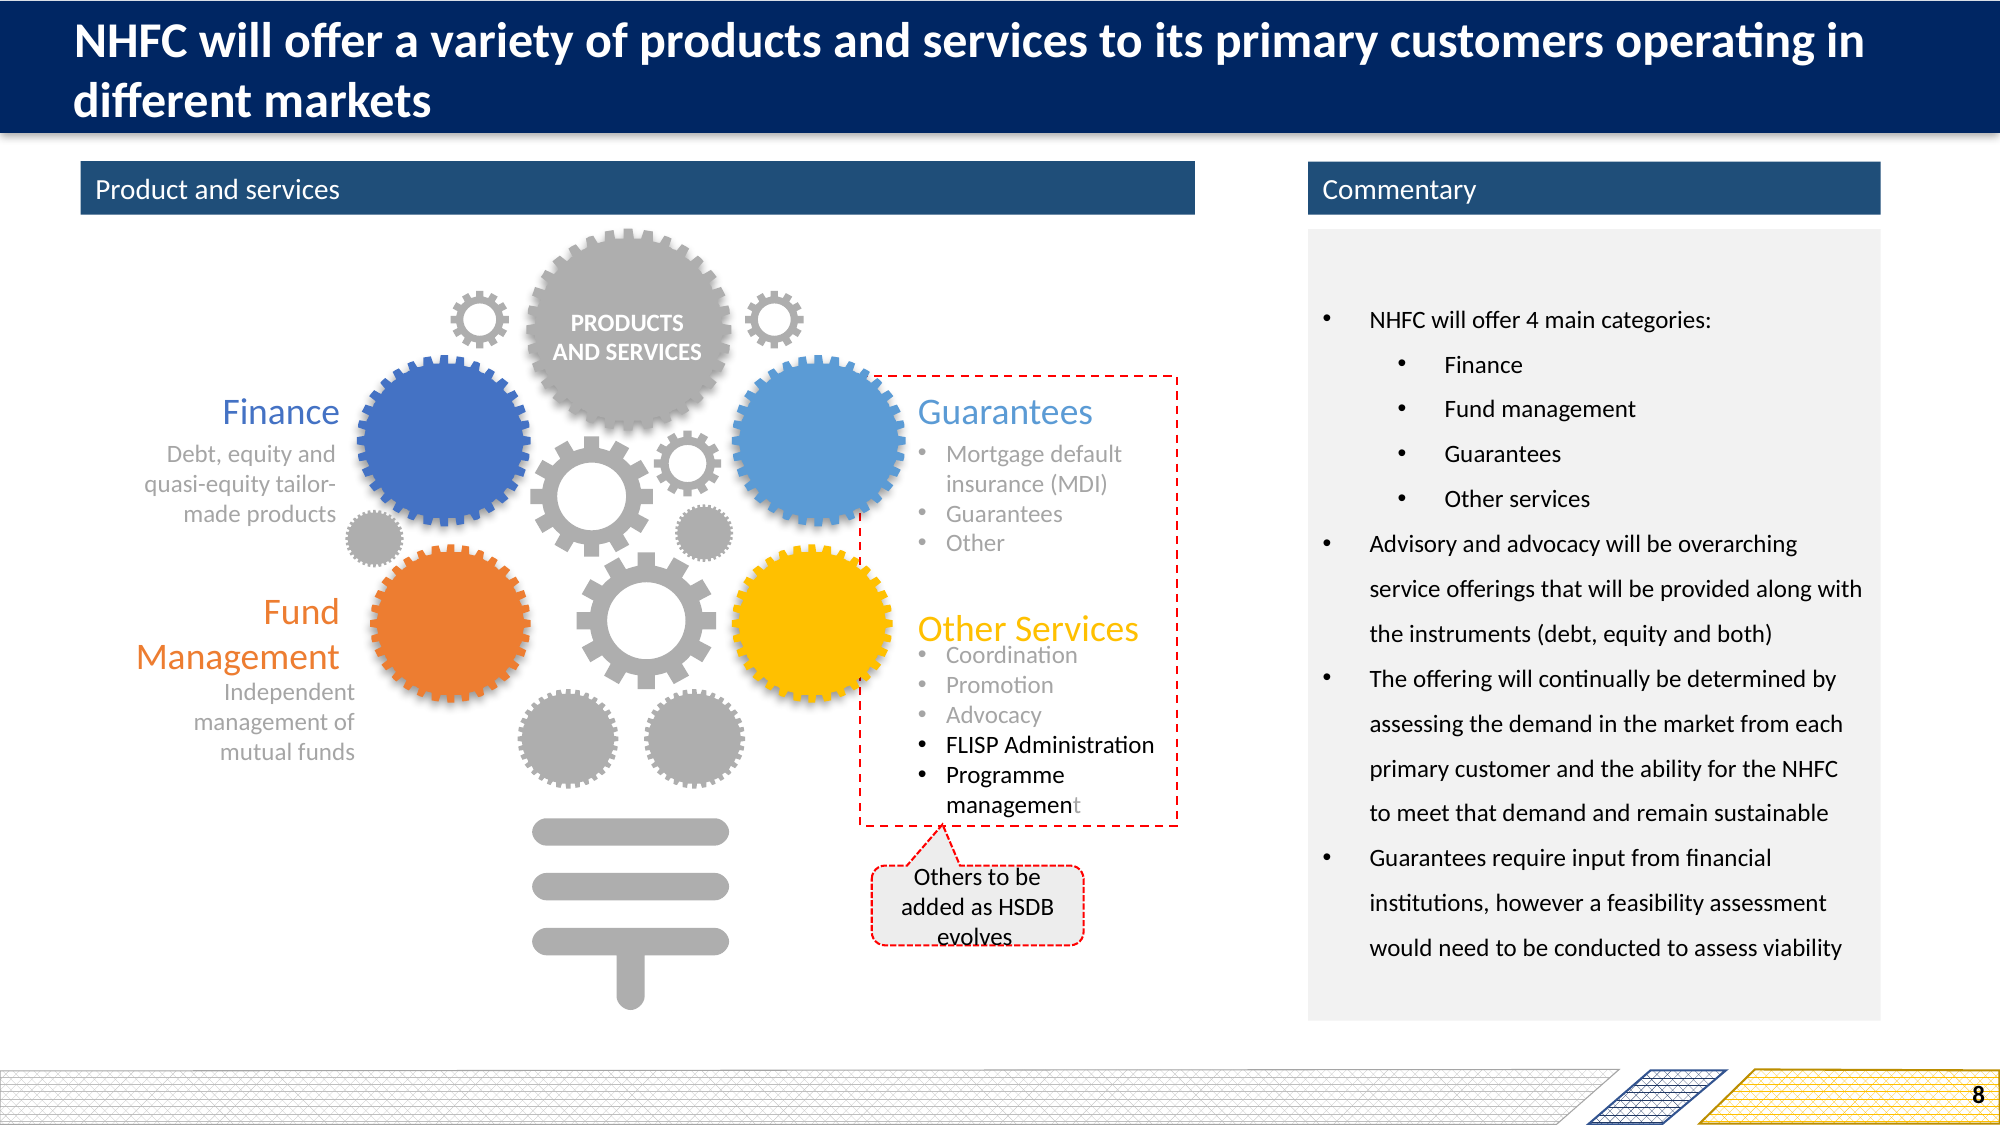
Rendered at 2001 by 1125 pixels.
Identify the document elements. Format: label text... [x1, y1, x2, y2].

text_box NHFC will offer a variety of products and services to its primary customers operating in different markets [0, 0, 2000, 133]
text_box Product and services [80, 160, 1196, 216]
slide_number 8 [1550, 1063, 2000, 1124]
text_box [4, 1063, 2000, 1125]
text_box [80, 228, 1178, 1011]
text_box [0, 1070, 4, 1125]
text_box NHFC will offer 4 main categories: Finance Fund management Guarantees Other services Advisory and advocacy will be overarching service offerings that will be provided along with the instruments (debt, equity and both) The offering will continually be determined by assessing the demand in the market from each primary customer and the ability for the NHFC to meet that demand and remain sustainable Guarantees require input from financial institutions, however a feasibility assessment would need to be conducted to assess viability [1307, 228, 1882, 1022]
text_box Commentary [1307, 161, 1882, 216]
